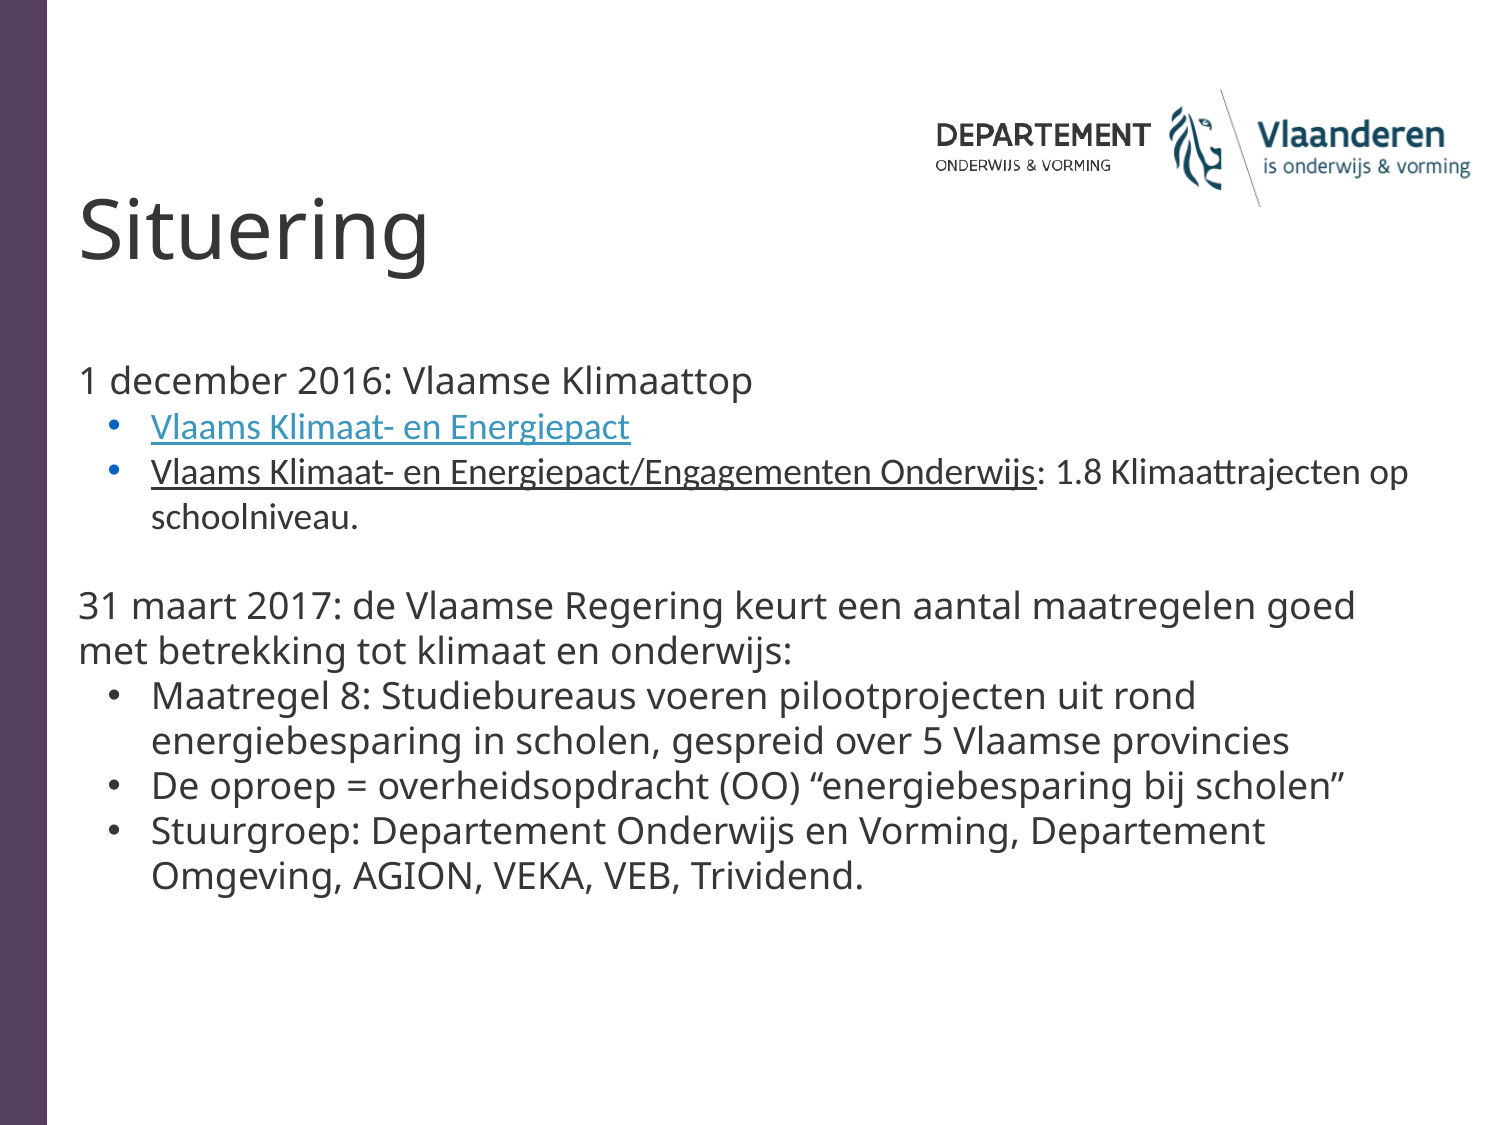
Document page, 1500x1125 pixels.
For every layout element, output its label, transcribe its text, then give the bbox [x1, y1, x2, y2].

picture [919, 105, 1275, 224]
text_box Situering [63, 168, 1215, 284]
text_box 1 december 2016: Vlaamse Klimaattop Vlaams Klimaat- en Energiepact Vlaams Klimaat- en Energiepact/Engagementen Onderwijs: 1.8 Klimaattrajecten op schoolniveau. 31 maart 2017: de Vlaamse Regering keurt een aantal maatregelen goed met betrekking tot klimaat en onderwijs: Maatregel 8: Studiebureaus voeren pilootprojecten uit rond energiebesparing in scholen, gespreid over 5 Vlaamse provincies De oproep = overheidsopdracht (OO) “energiebesparing bij scholen” Stuurgroep: Departement Onderwijs en Vorming, Departement Omgeving, AGION, VEKA, VEB, Trividend. [63, 304, 1437, 950]
